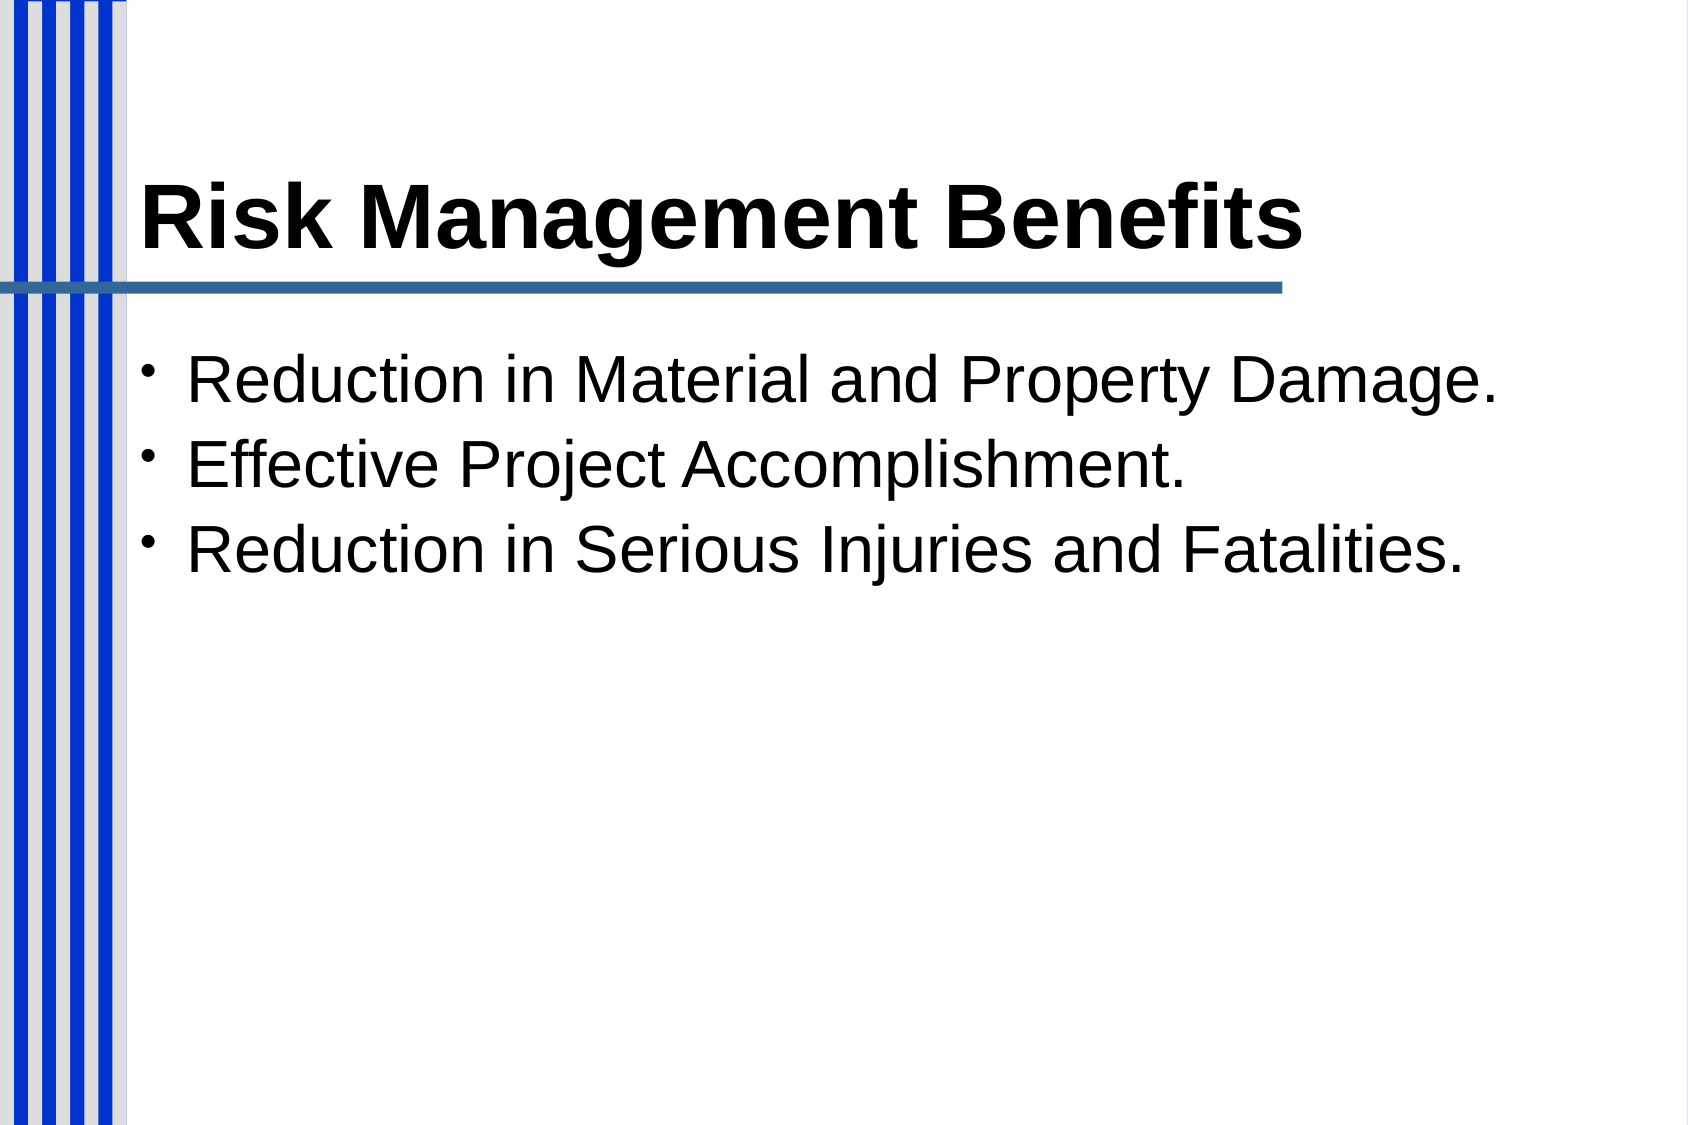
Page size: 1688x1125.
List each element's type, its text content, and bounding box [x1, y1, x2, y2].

title Risk Management Benefits [125, 149, 1631, 275]
text_box Reduction in Material and Property Damage. Effective Project Accomplishment. Reduction in Serious Injuries and Fatalities. [125, 337, 1617, 595]
